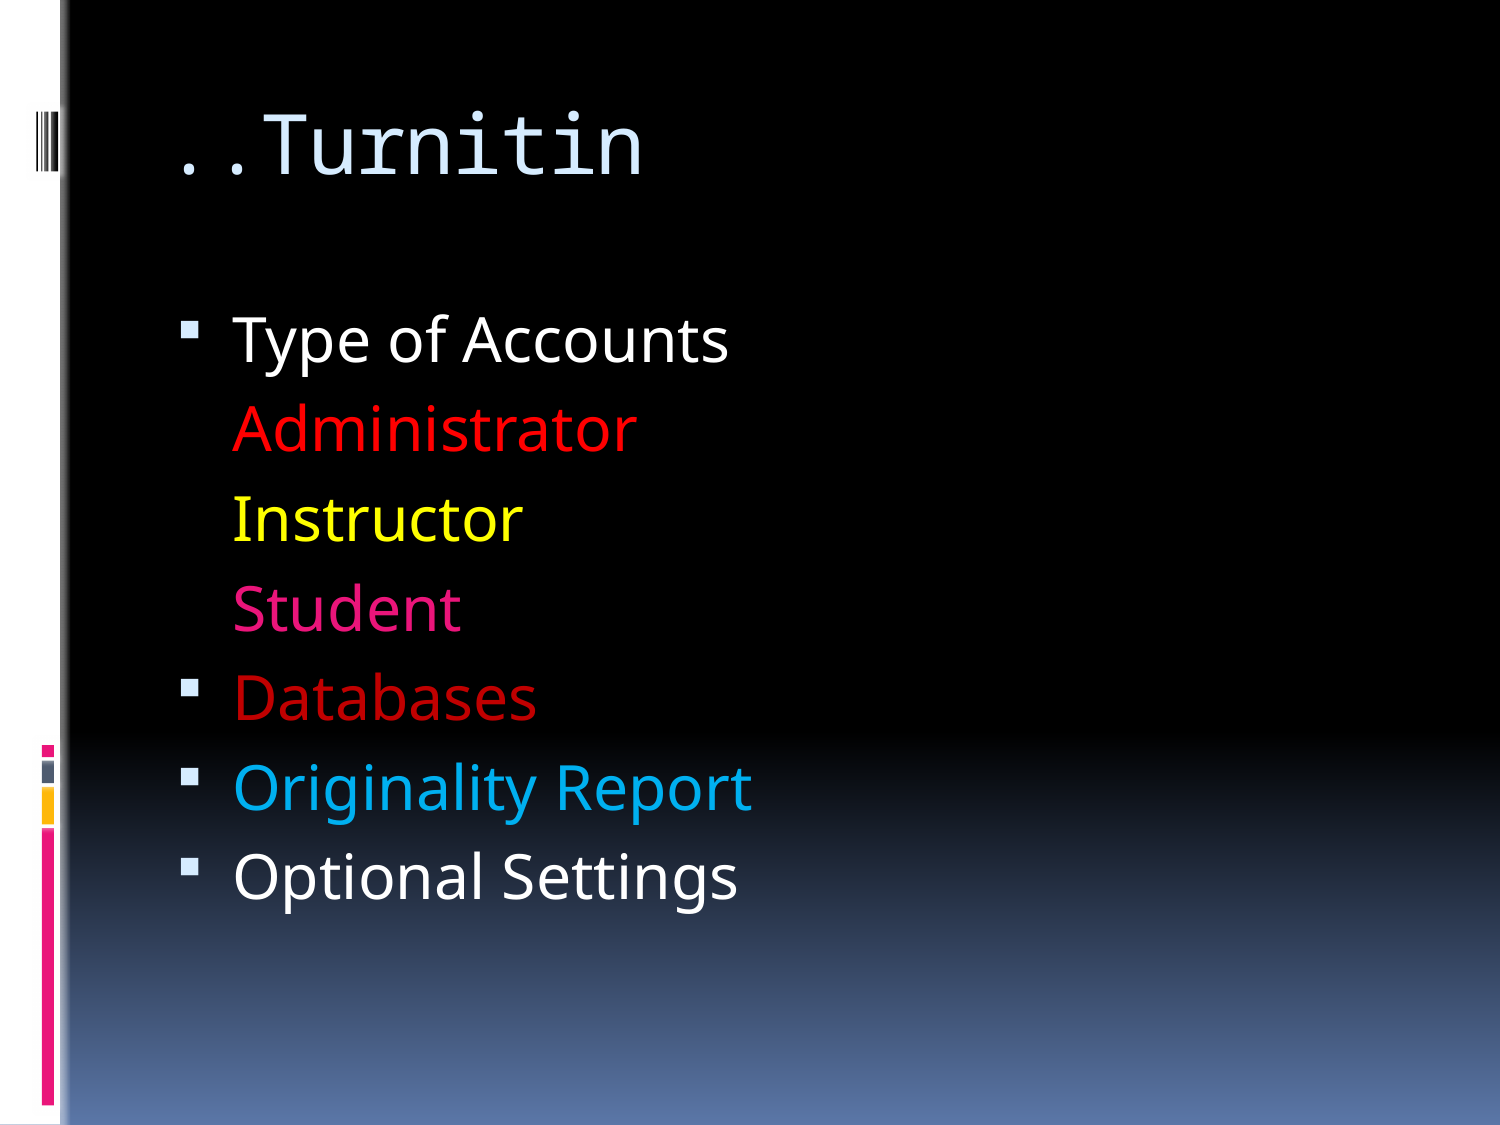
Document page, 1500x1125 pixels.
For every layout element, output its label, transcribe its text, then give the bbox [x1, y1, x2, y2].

title ..Turnitin [150, 83, 1425, 234]
list Type of Accounts Administrator Instructor Student Databases Originality Report Optional Settings [150, 292, 1425, 1043]
